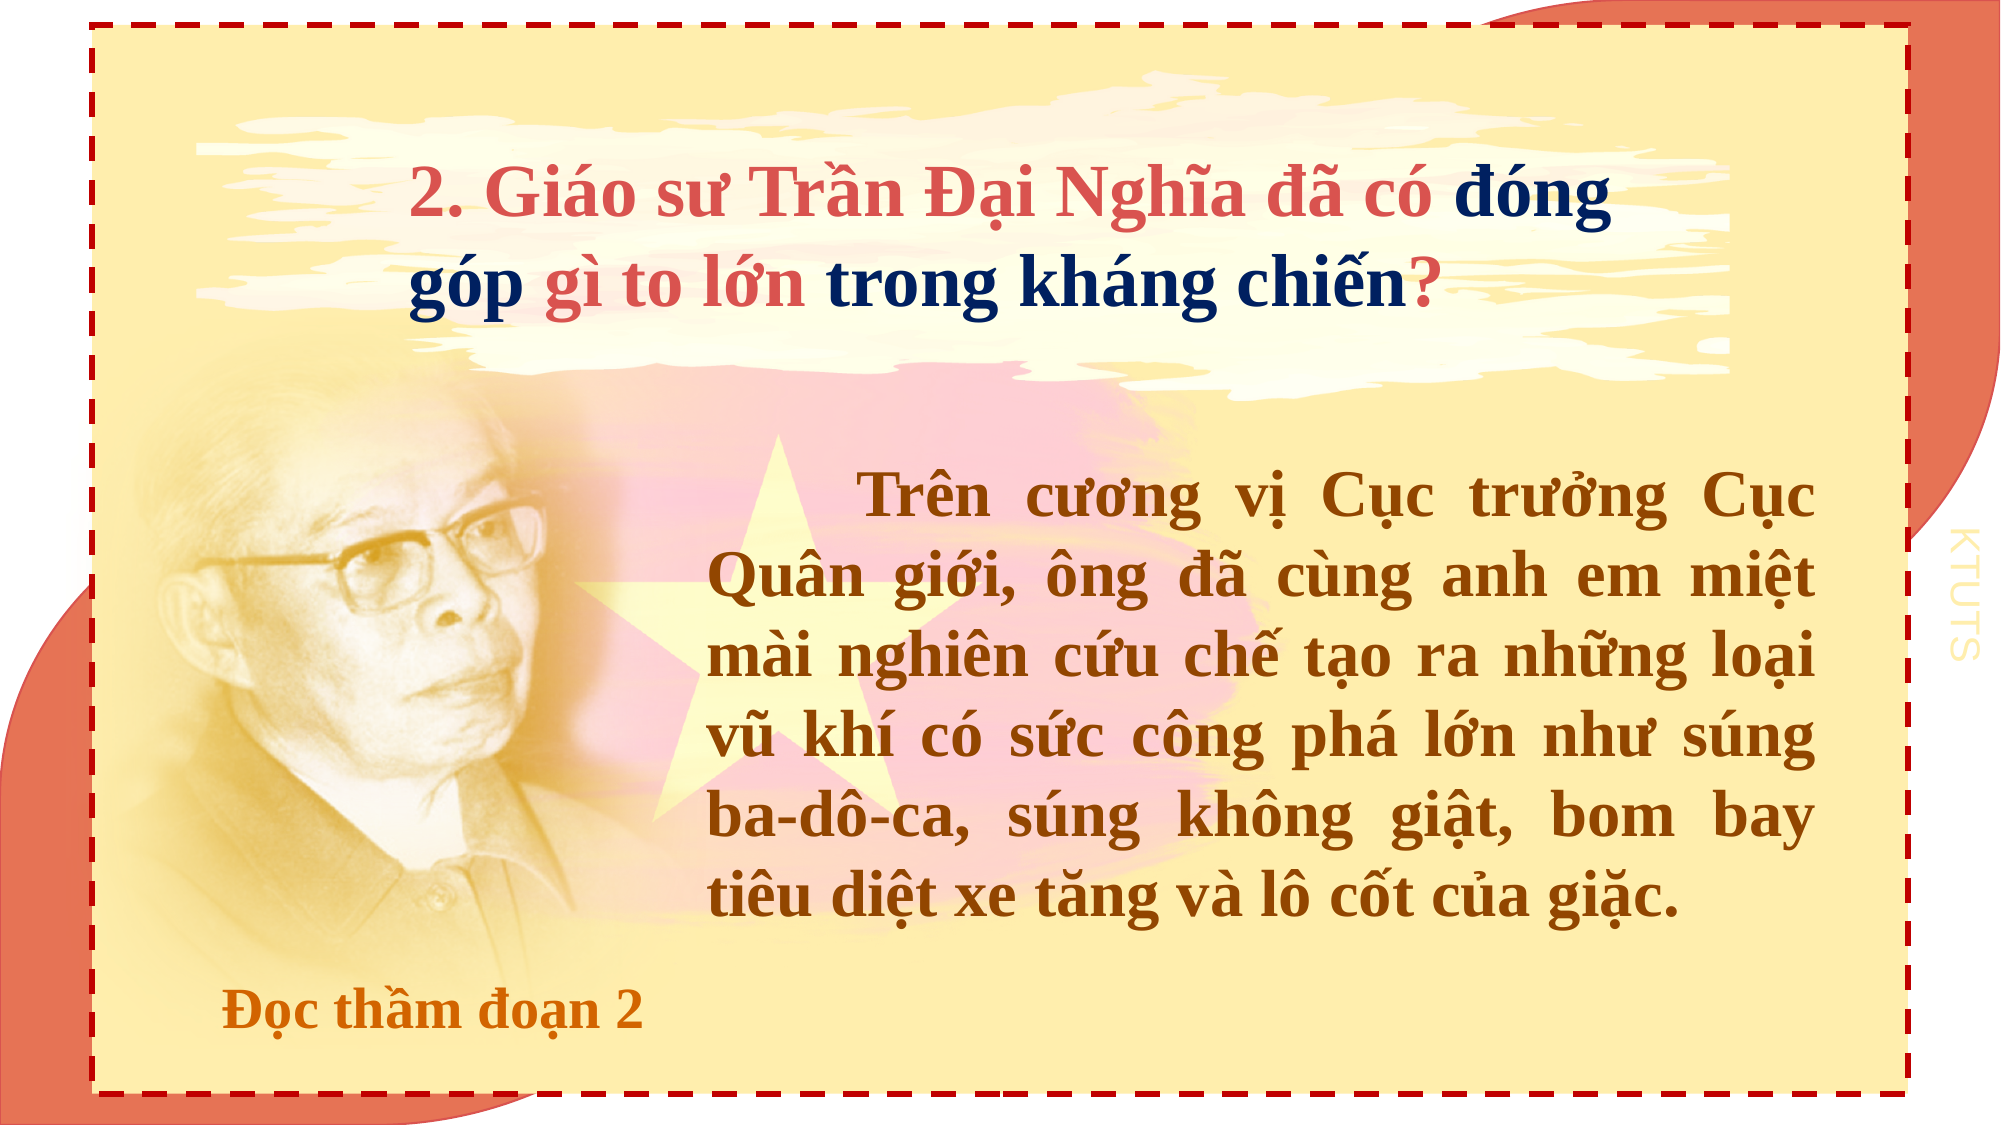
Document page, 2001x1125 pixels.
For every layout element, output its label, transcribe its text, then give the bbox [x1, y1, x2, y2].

picture [66, 0, 1825, 1125]
text_box Trên cương vị Cục trưởng Cục Quân giới, ông đã cùng anh em miệt mài nghiên cứu chế tạo ra những loại vũ khí có sức công phá lớn như súng ba-dô-ca, súng không giật, bom bay tiêu diệt xe tăng và lô cốt của giặc. [1316, 442, 1832, 937]
